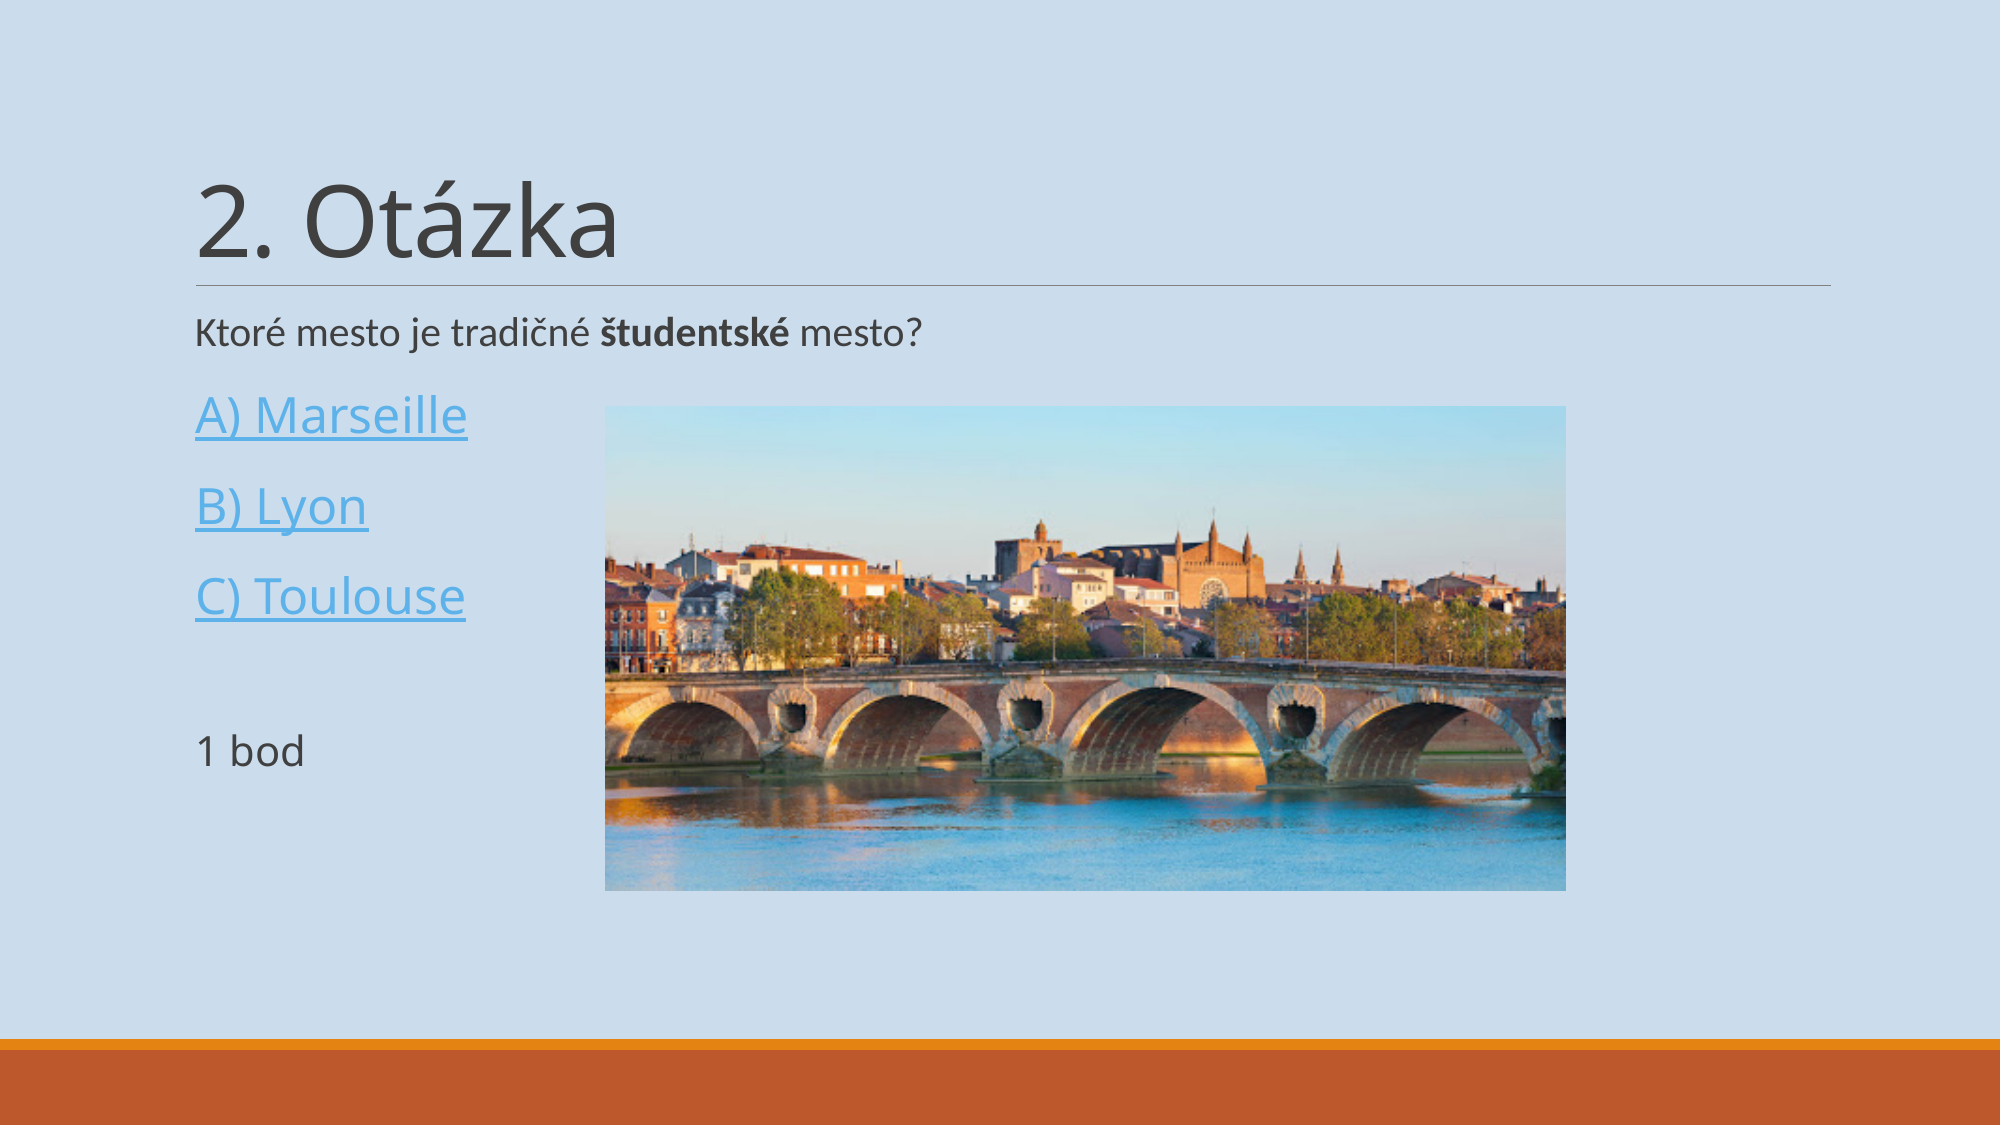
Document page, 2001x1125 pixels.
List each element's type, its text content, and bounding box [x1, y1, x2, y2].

picture [604, 405, 1567, 891]
title 2. Otázka [180, 47, 1830, 285]
list Ktoré mesto je tradičné študentské mesto? A) Marseille B) Lyon C) Toulouse 1 bod [180, 302, 1830, 963]
